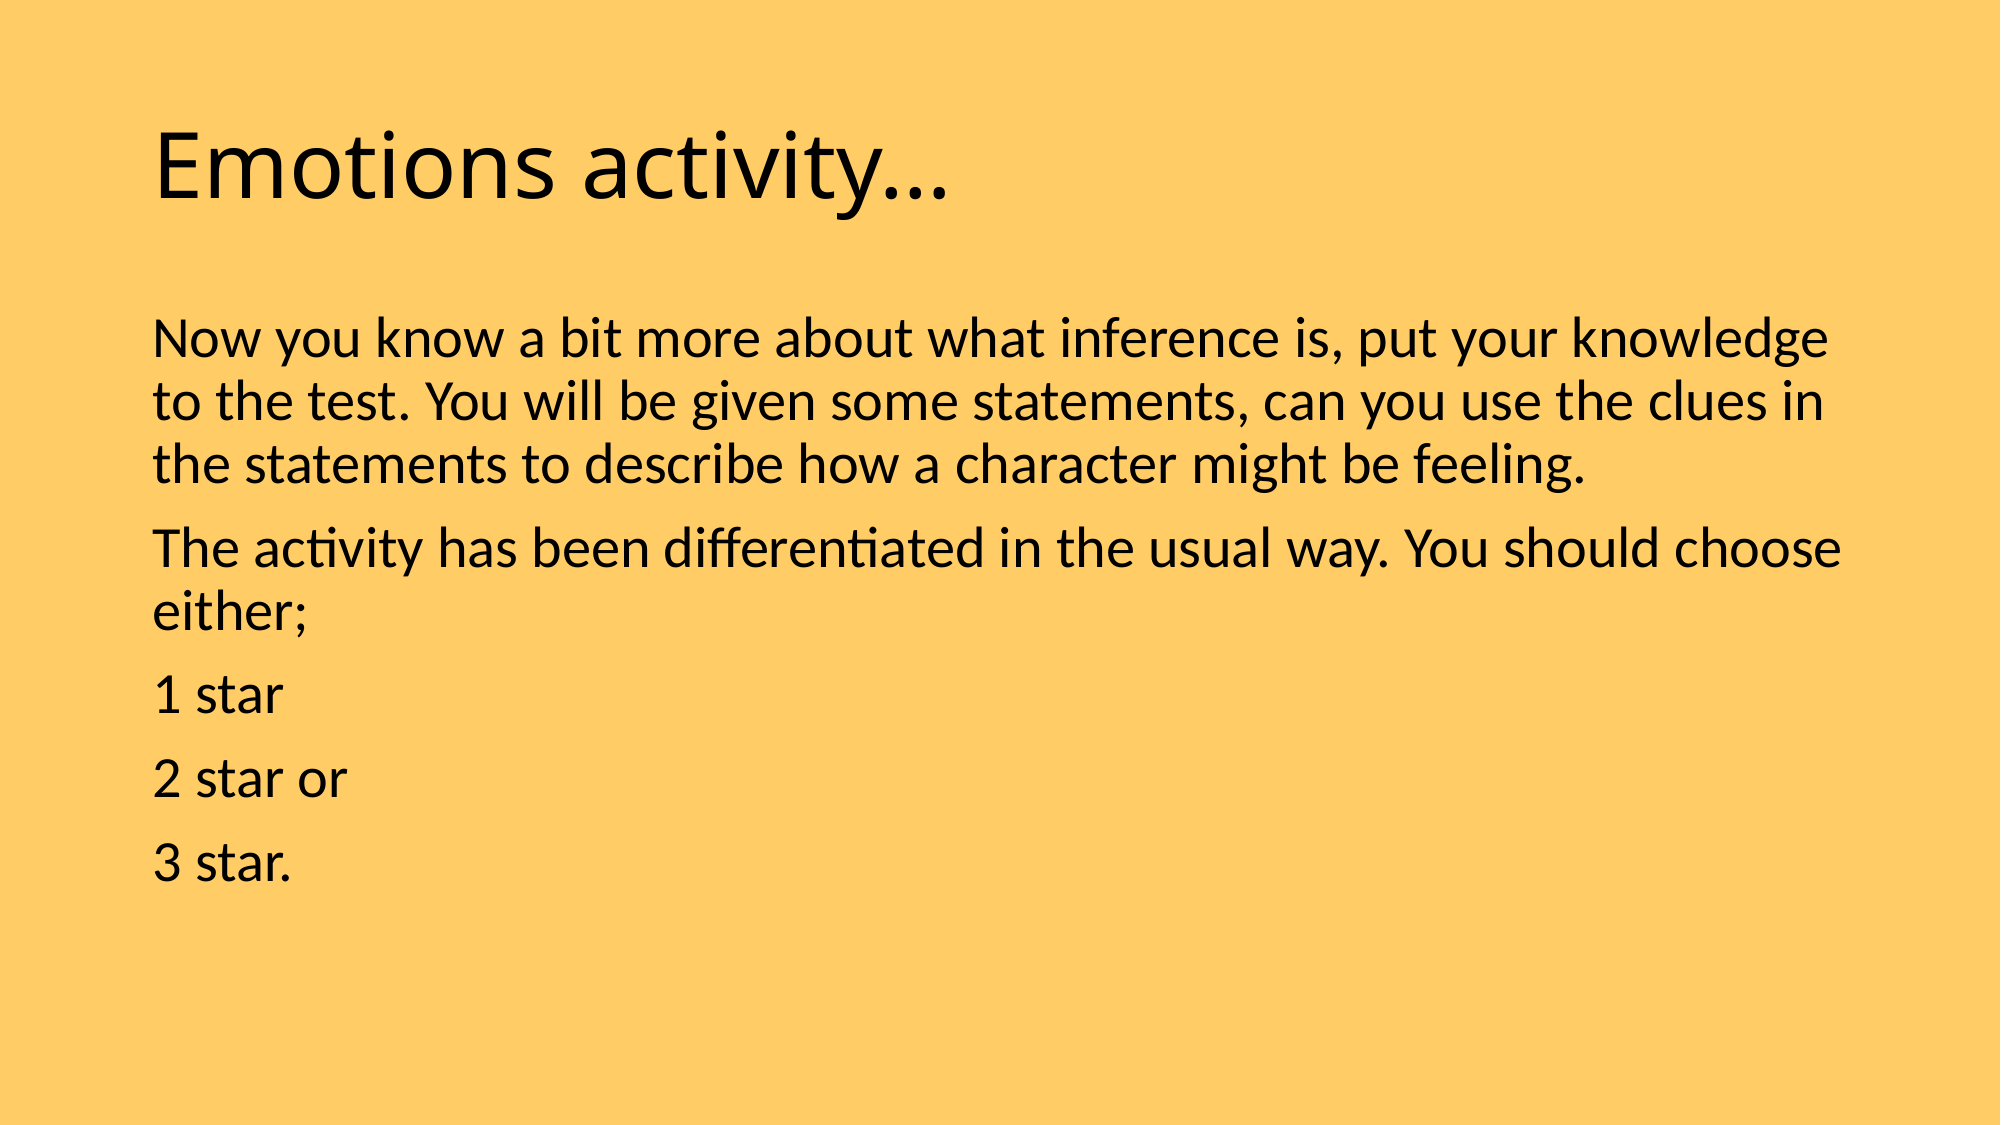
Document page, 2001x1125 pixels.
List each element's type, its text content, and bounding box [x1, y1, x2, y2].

list Now you know a bit more about what inference is, put your knowledge to the test. You will be given some statements, can you use the clues in the statements to describe how a character might be feeling. The activity has been differentiated in the usual way. You should choose either; 1 star 2 star or 3 star. [137, 299, 1863, 1014]
title Emotions activity… [137, 59, 1863, 278]
